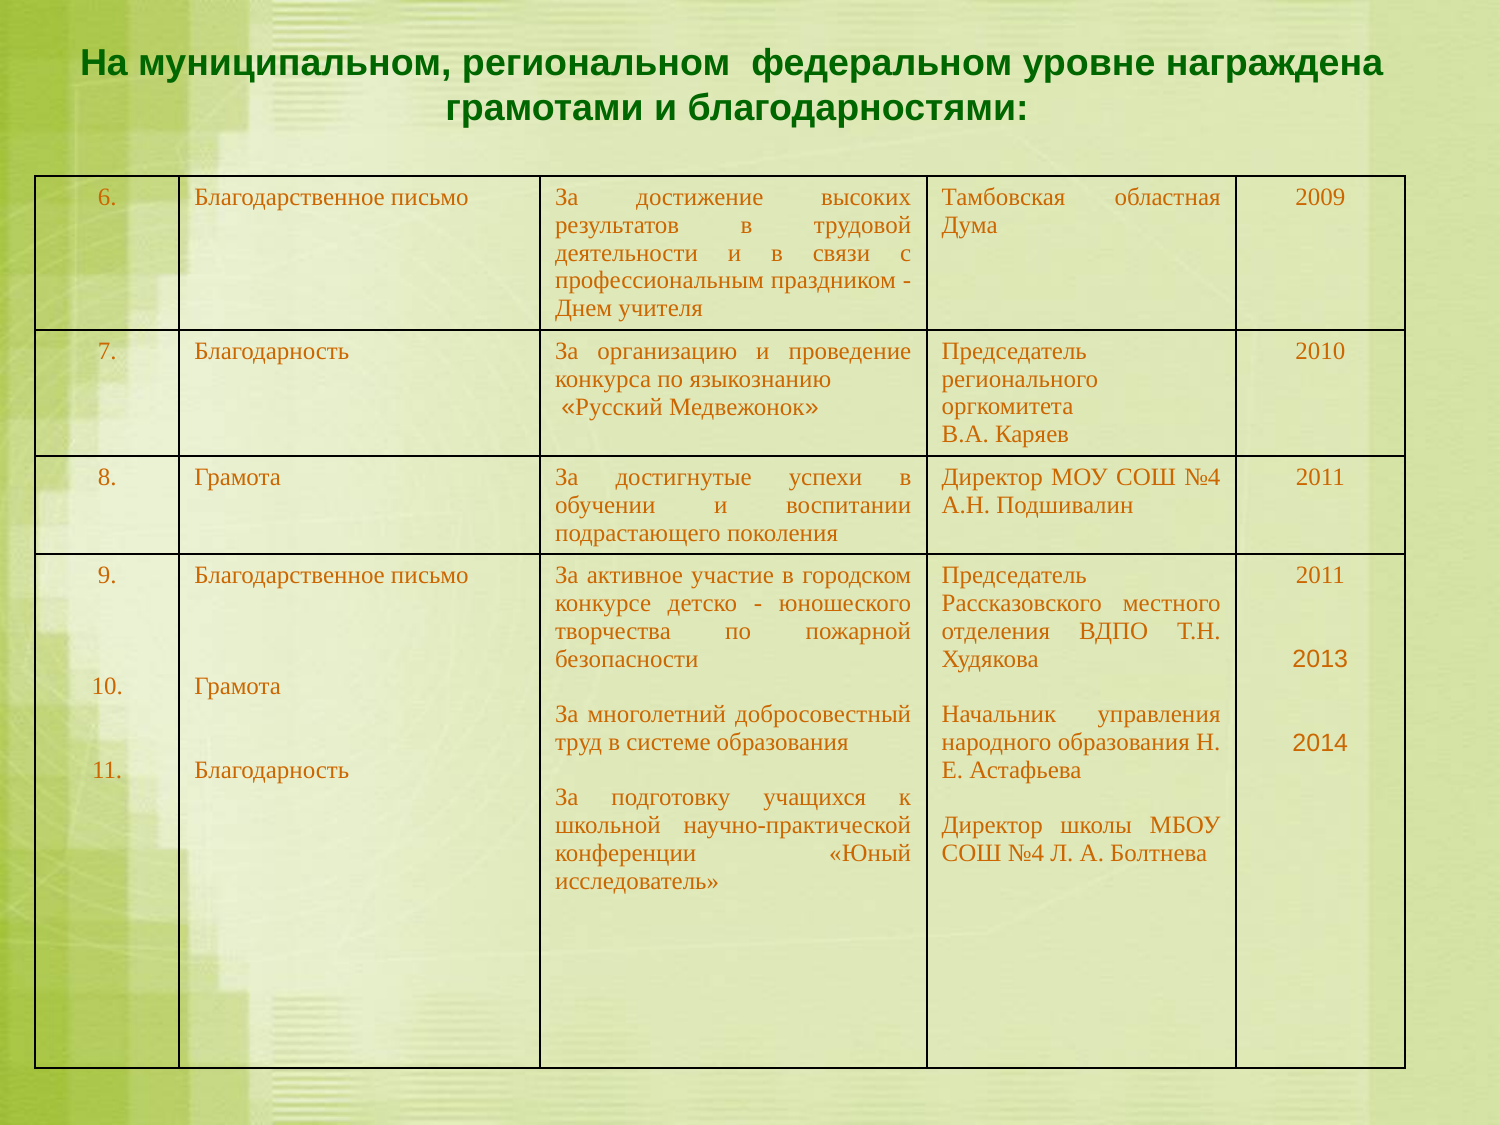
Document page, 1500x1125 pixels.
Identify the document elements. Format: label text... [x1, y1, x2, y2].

table_header Тамбовская областная Дума [928, 177, 1235, 329]
table_cell 2011 [1237, 457, 1404, 553]
table_header Благодарственное письмо [180, 177, 539, 329]
table_cell За достигнутые успехи в обучении и воспитании подрастающего поколения [541, 457, 926, 553]
table_cell 2011 2013 2014 [1237, 555, 1404, 1067]
table_cell 8. [36, 457, 178, 553]
table_header 2009 [1237, 177, 1404, 329]
table_cell За активное участие в городском конкурсе детско - юношеского творчества по пожарной безопасности За многолетний добросовестный труд в системе образования За подготовку учащихся к школьной научно-практической конференции «Юный исследователь» [541, 555, 926, 1067]
text_box На муниципальном, региональном федеральном уровне награждена грамотами и благодарностями: [41, 30, 1434, 136]
table_cell За организацию и проведение конкурса по языкознанию «Русский Медвежонок» [541, 331, 926, 455]
table_cell 9. 10. 11. [36, 555, 178, 1067]
table_cell Директор МОУ СОШ №4 А.Н. Подшивалин [928, 457, 1235, 553]
table_header За достижение высоких результатов в трудовой деятельности и в связи с профессиональным праздником - Днем учителя [541, 177, 926, 329]
picture [0, 0, 1500, 1125]
table_cell Благодарность [180, 331, 539, 455]
table_cell Председатель регионального оргкомитета В.А. Каряев [928, 331, 1235, 455]
table_cell Благодарственное письмо Грамота Благодарность [180, 555, 539, 1067]
table_cell Председатель Рассказовского местного отделения ВДПО Т.Н. Худякова Начальник управления народного образования Н. Е. Астафьева Директор школы МБОУ СОШ №4 Л. А. Болтнева [928, 555, 1235, 1067]
table_cell 7. [36, 331, 178, 455]
table_cell Грамота [180, 457, 539, 553]
table_header 6. [36, 177, 178, 329]
table_cell 2010 [1237, 331, 1404, 455]
